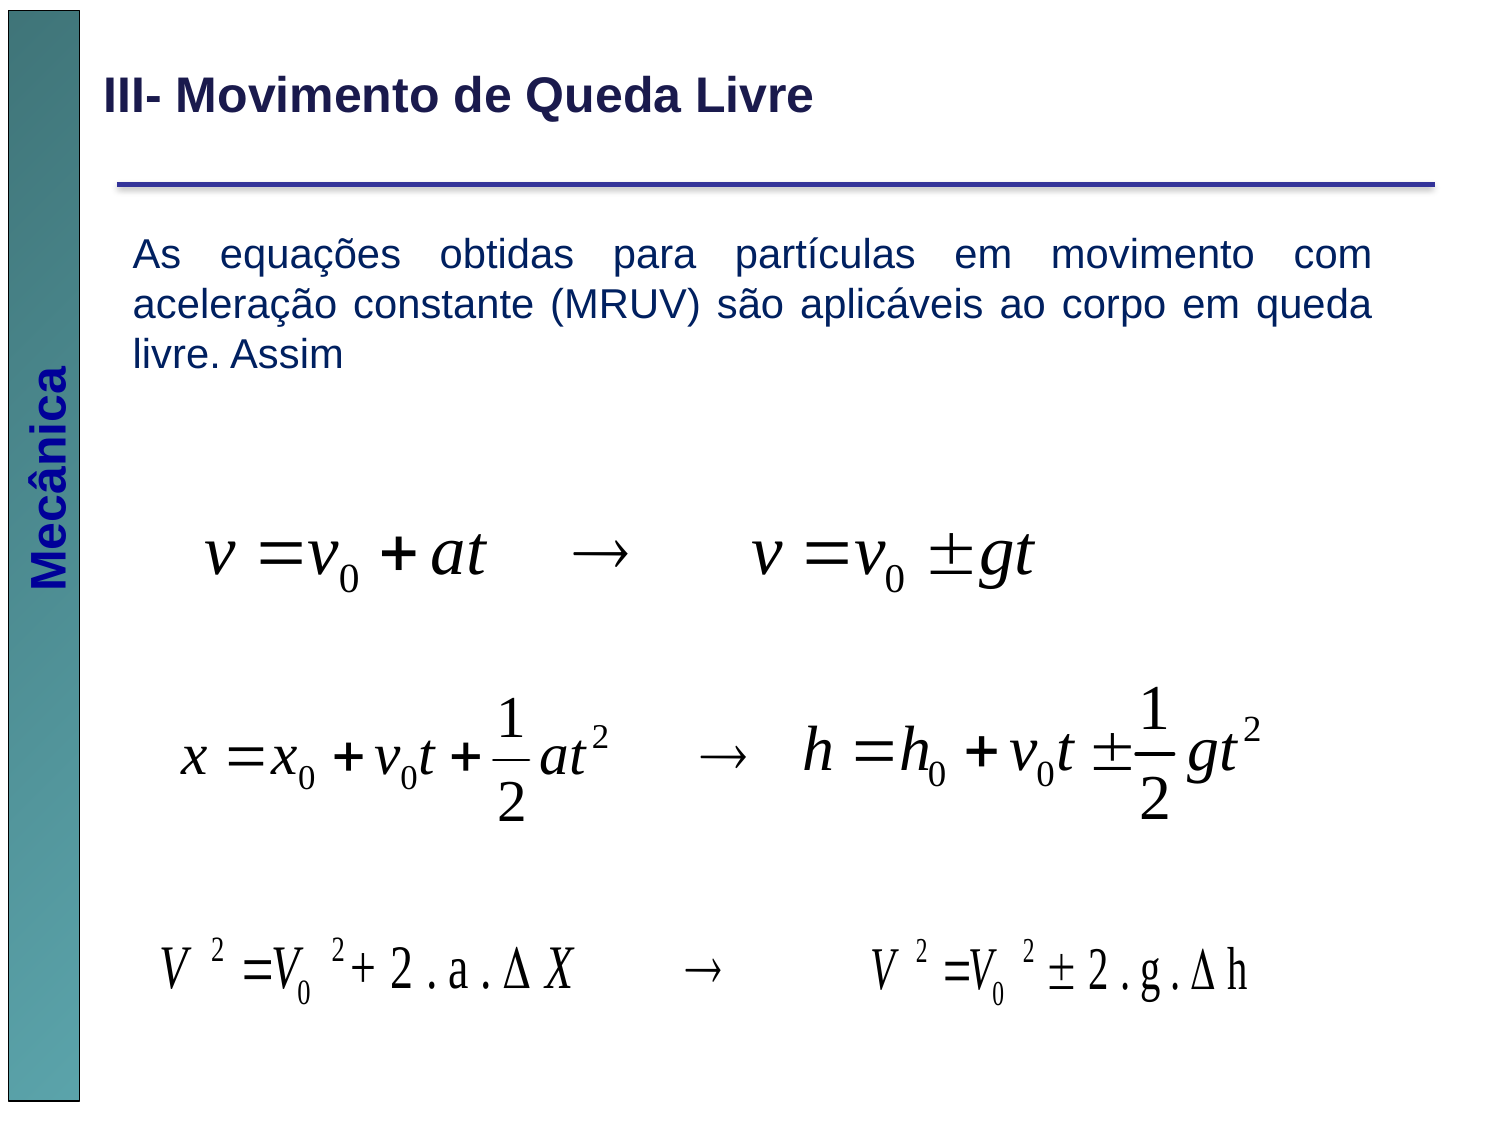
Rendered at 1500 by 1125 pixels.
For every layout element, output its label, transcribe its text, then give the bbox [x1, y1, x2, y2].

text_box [169, 680, 770, 835]
text_box III- Movimento de Queda Livre [88, 54, 1388, 130]
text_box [792, 668, 1273, 835]
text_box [156, 921, 739, 1021]
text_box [867, 923, 1259, 1020]
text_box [194, 503, 657, 610]
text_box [741, 503, 1050, 610]
text_box As equações obtidas para partículas em movimento com aceleração constante (MRUV) são aplicáveis ao corpo em queda livre. Assim [117, 219, 1388, 385]
